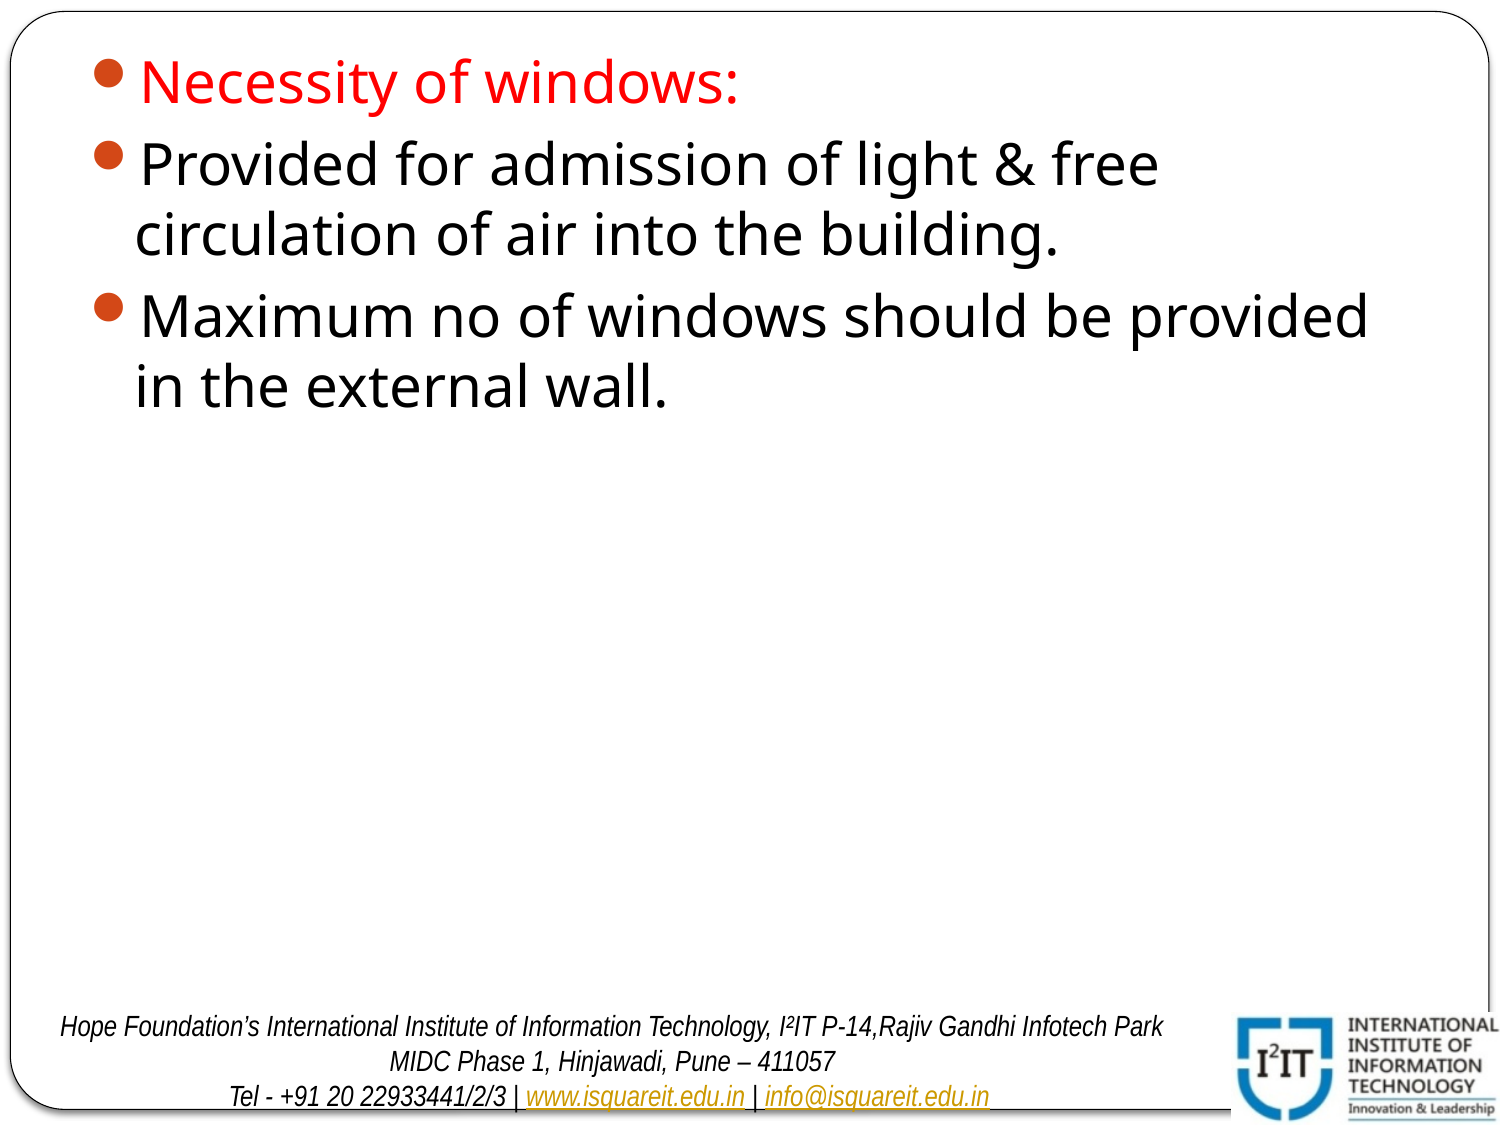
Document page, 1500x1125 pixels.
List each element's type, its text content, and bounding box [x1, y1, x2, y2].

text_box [0, 999, 1500, 1125]
list Necessity of windows: Provided for admission of light & free circulation of air into the building. Maximum no of windows should be provided in the external wall. [74, 37, 1426, 998]
